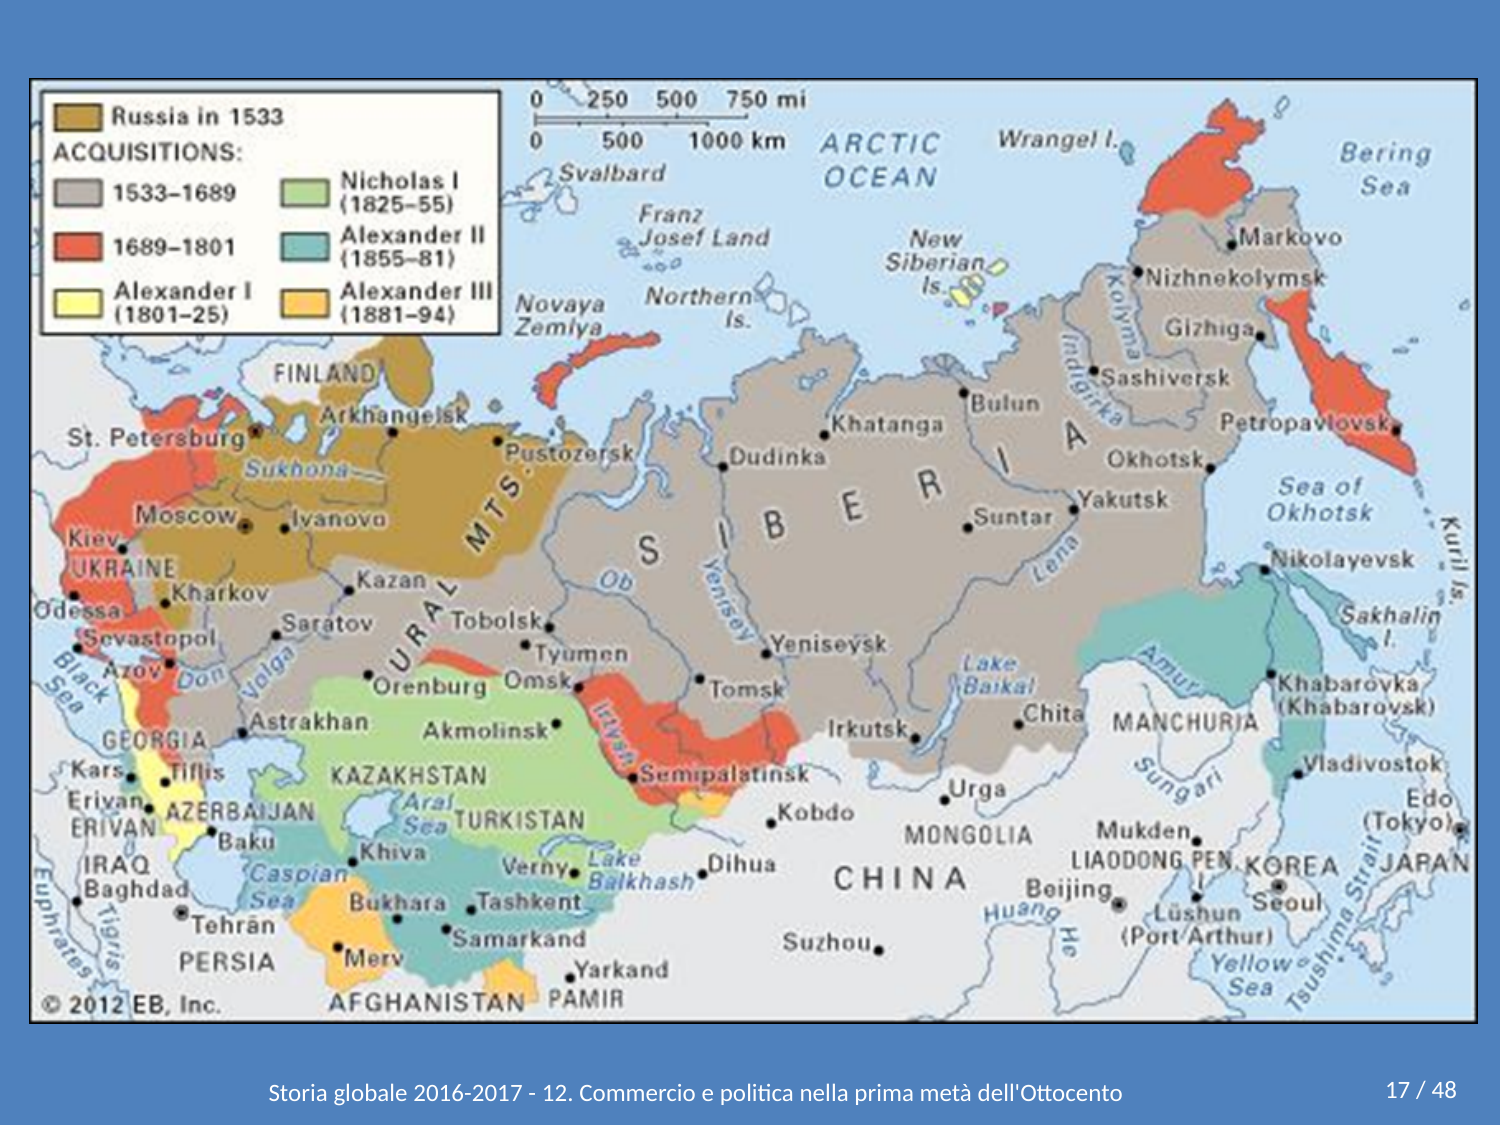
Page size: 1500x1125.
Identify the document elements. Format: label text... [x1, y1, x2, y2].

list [29, 77, 1478, 1024]
footer Storia globale 2016-2017 - 12. Commercio e politica nella prima metà dell'Ottocento [29, 1061, 1365, 1121]
slide_number 17 / 48 [1352, 1058, 1473, 1119]
